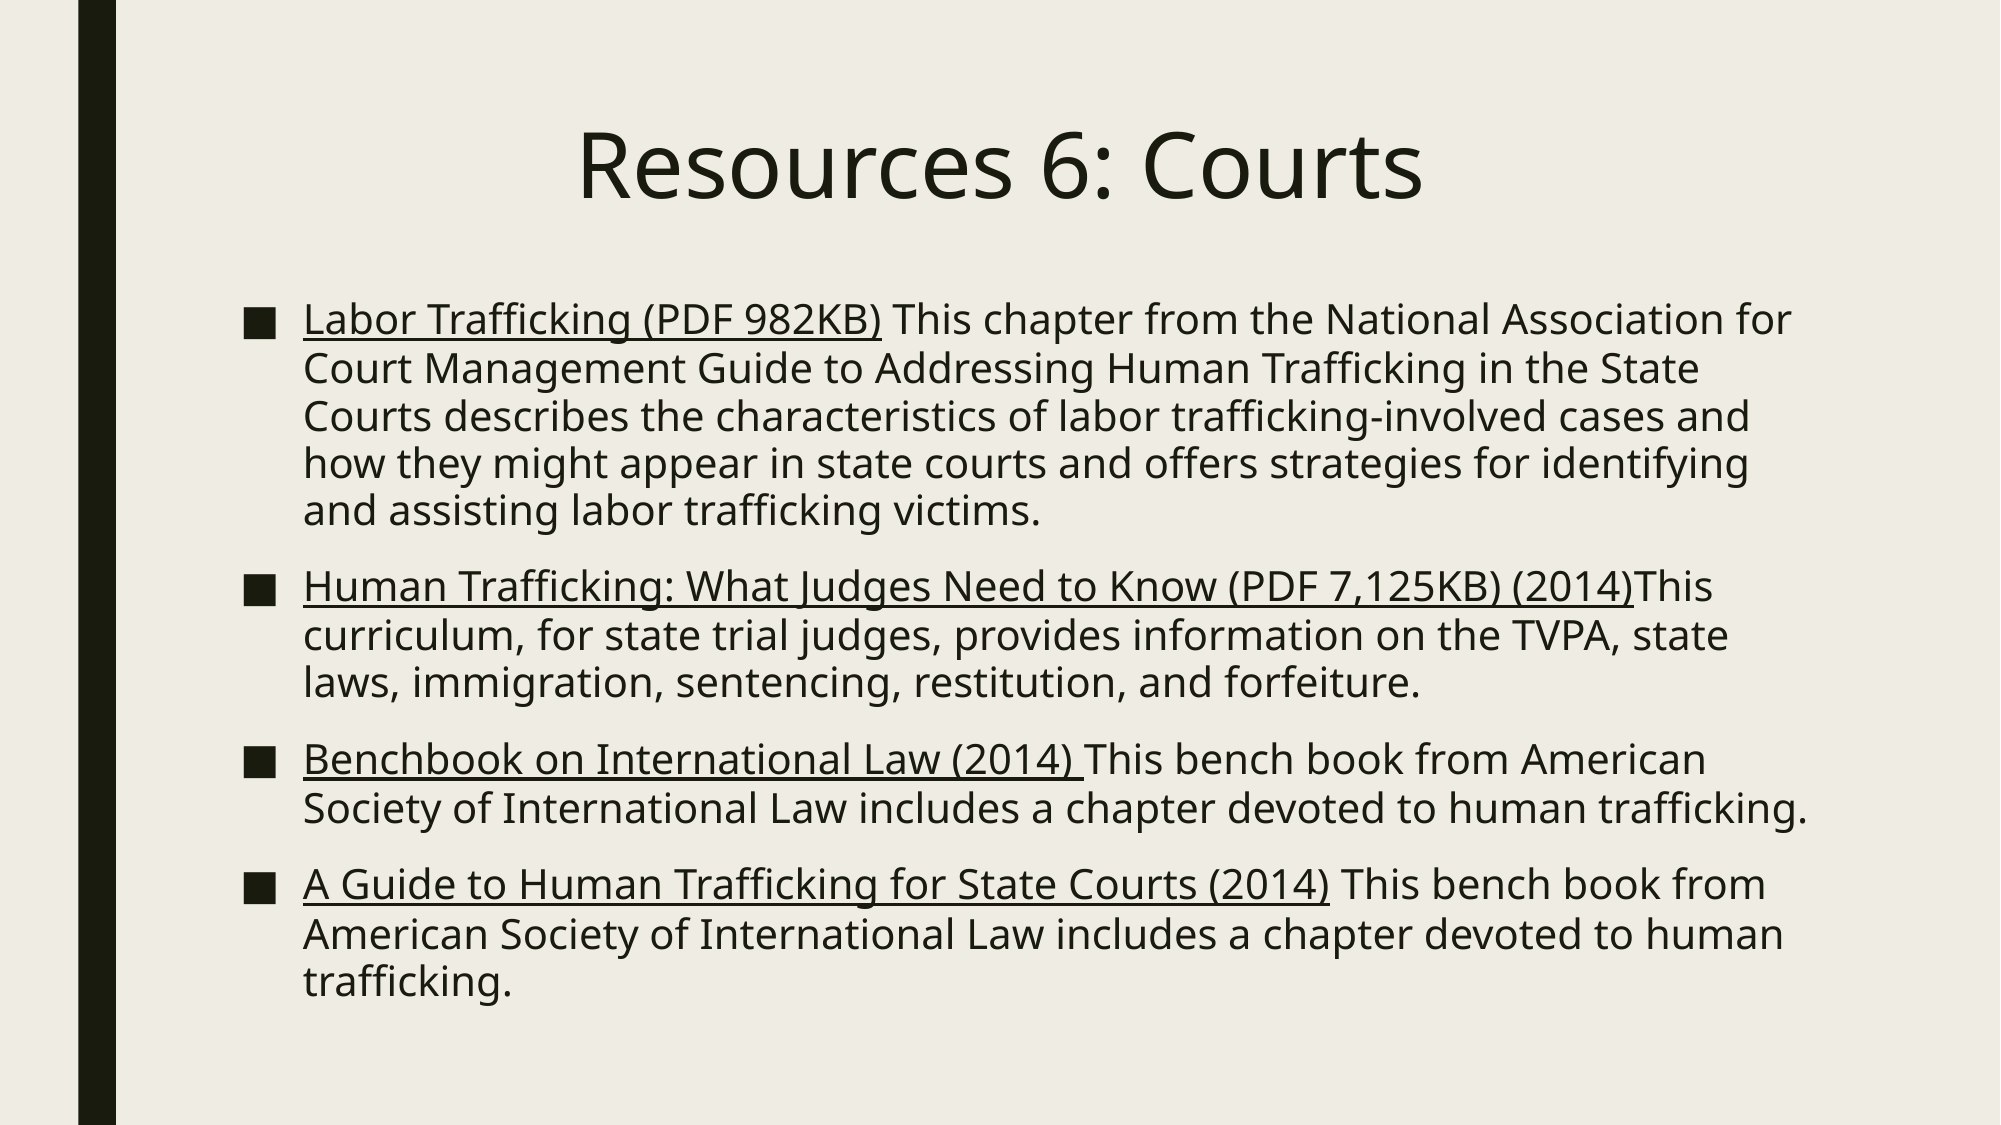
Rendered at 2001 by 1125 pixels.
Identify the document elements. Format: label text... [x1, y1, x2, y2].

title Resources 6: Courts [225, 112, 1800, 285]
list Labor Trafficking (PDF 982KB) This chapter from the National Association for Court Management Guide to Addressing Human Trafficking in the State Courts describes the characteristics of labor trafficking-involved cases and how they might appear in state courts and offers strategies for identifying and assisting labor trafficking victims. Human Trafficking: What Judges Need to Know (PDF 7,125KB) (2014)This curriculum, for state trial judges, provides information on the TVPA, state laws, immigration, sentencing, restitution, and forfeiture. Benchbook on International Law (2014) This bench book from American Society of International Law includes a chapter devoted to human trafficking. A Guide to Human Trafficking for State Courts (2014) This bench book from American Society of International Law includes a chapter devoted to human trafficking. [225, 285, 1844, 1072]
